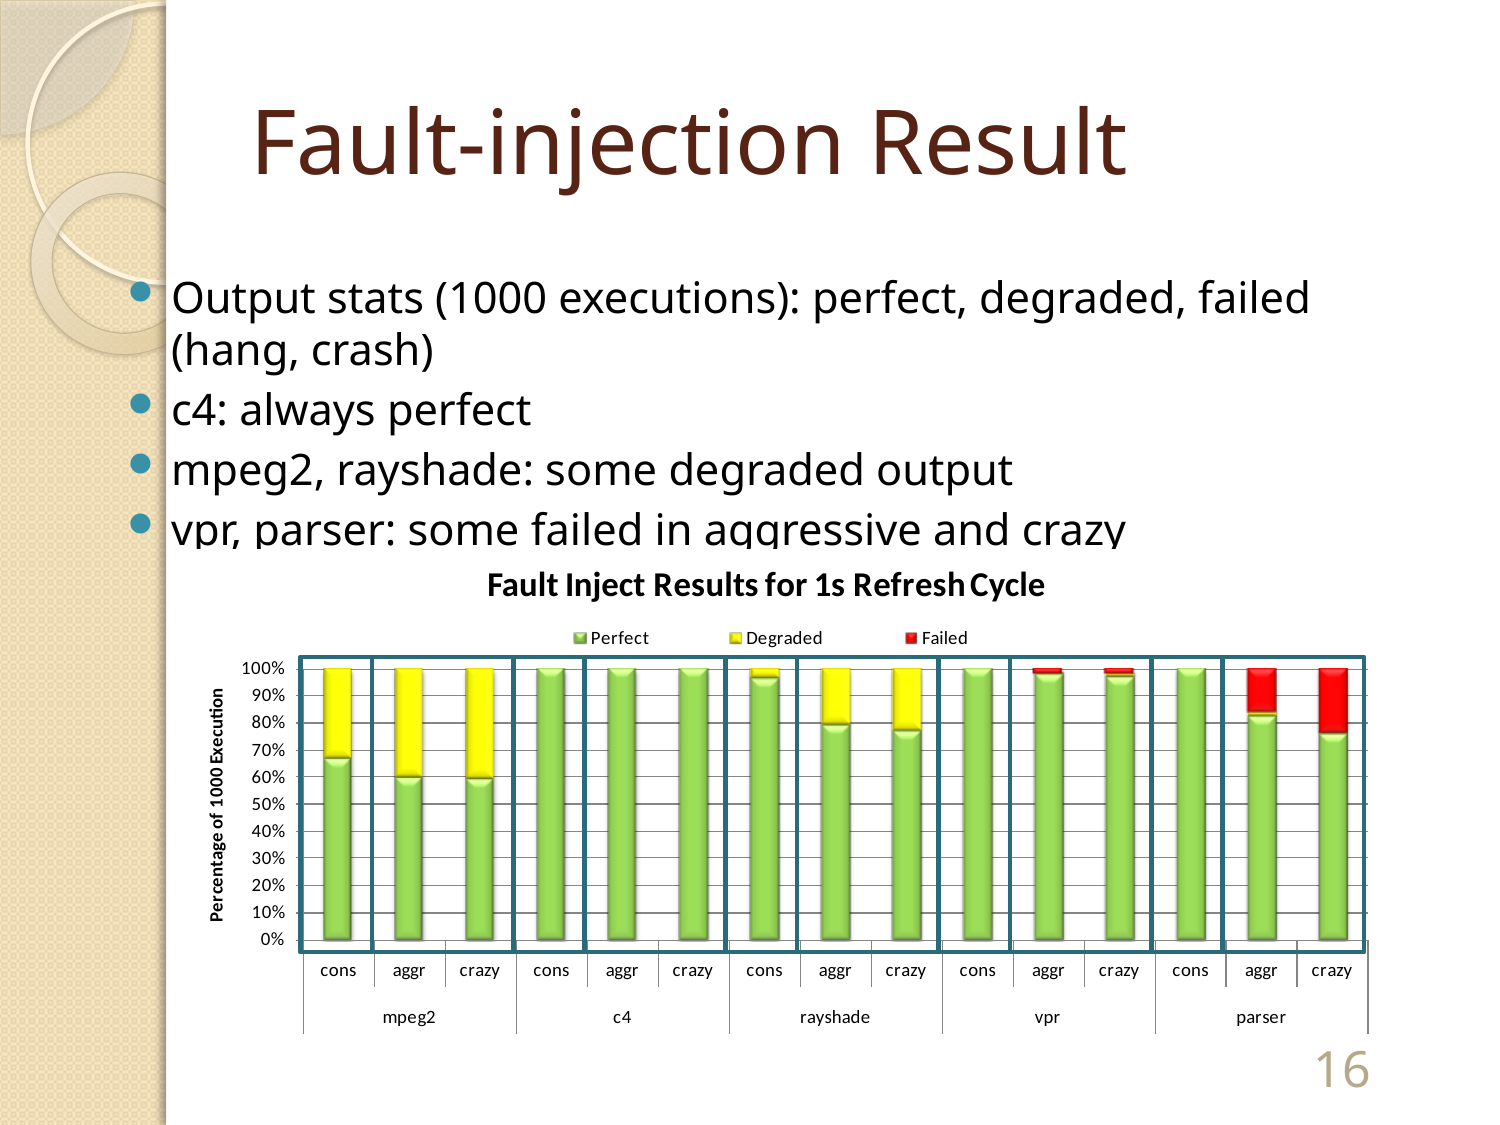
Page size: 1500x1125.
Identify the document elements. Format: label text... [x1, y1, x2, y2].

title Fault-injection Result [235, 45, 1466, 233]
slide_number 16 [1273, 1059, 1412, 1114]
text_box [1009, 656, 1365, 953]
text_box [300, 656, 1005, 953]
picture [187, 546, 1429, 1047]
list Output stats (1000 executions): perfect, degraded, failed (hang, crash) c4: always perfect mpeg2, rayshade: some degraded output vpr, parser: some failed in aggressive and crazy [100, 262, 1438, 563]
